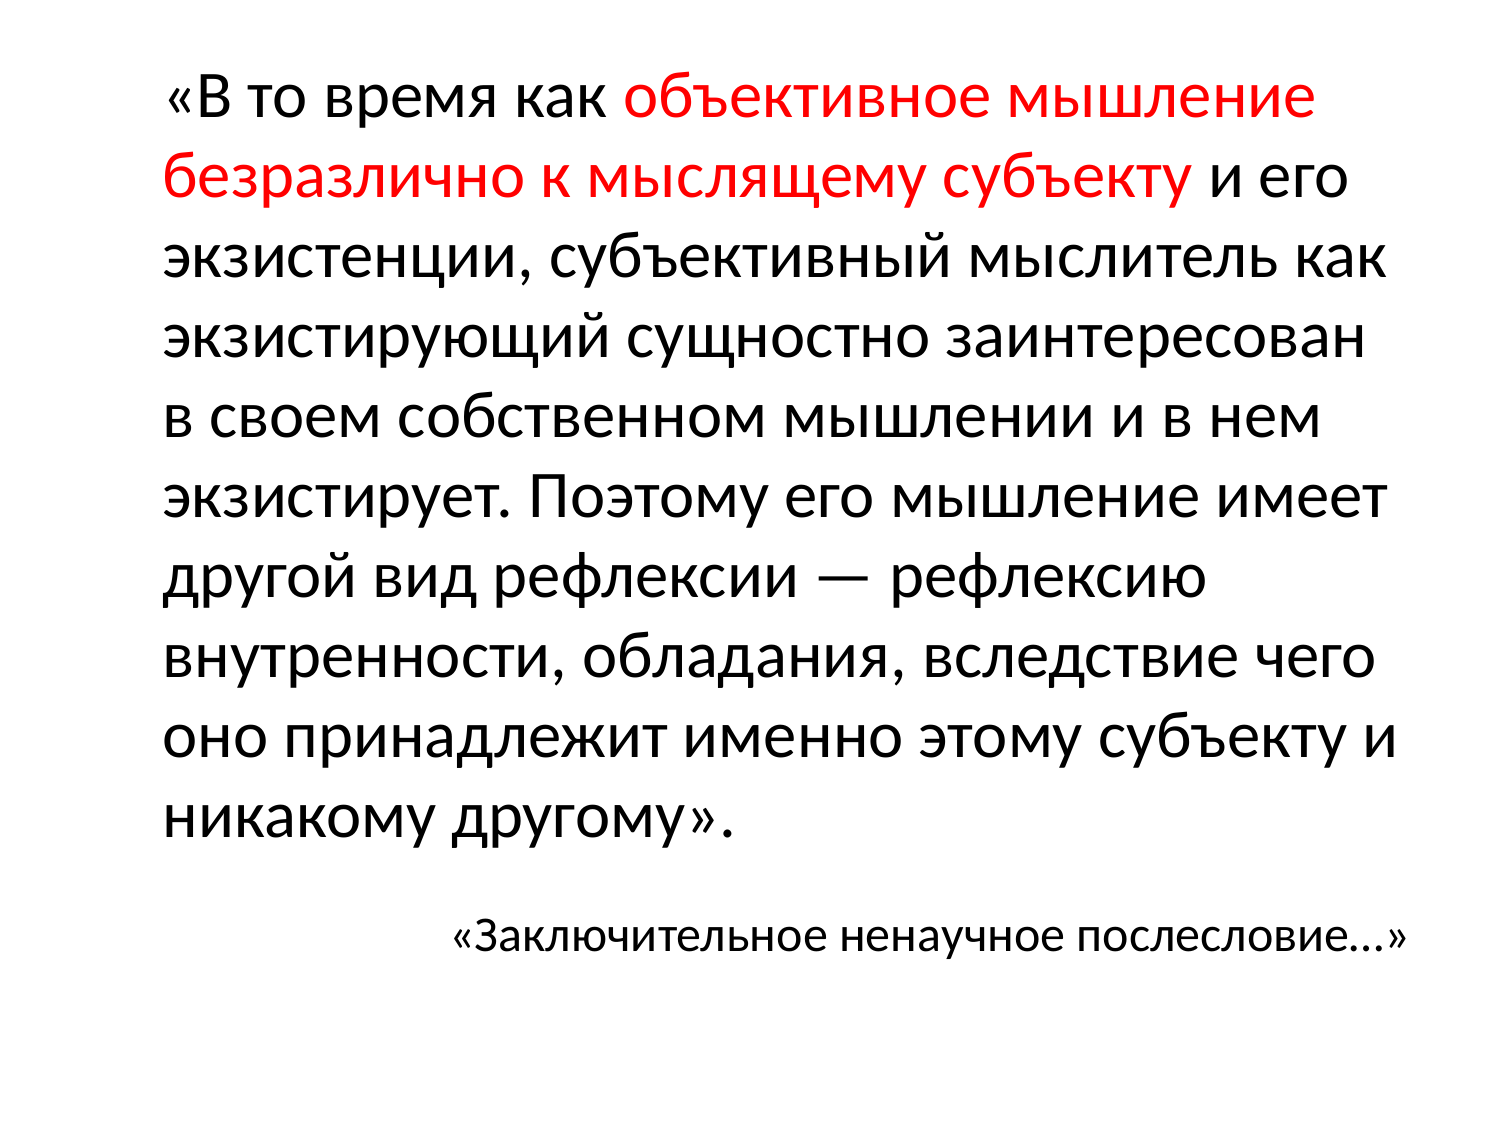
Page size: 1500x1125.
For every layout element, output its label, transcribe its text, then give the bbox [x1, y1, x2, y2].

list «В то время как объективное мышление безразлично к мыс­лящему субъекту и его экзистенции, субъективный мысли­тель как экзистирующий сущностно заинтересован в своем собственном мышлении и в нем экзистирует. Поэтому его мышление имеет другой вид рефлексии — рефлексию внутренности, обладания, вследствие чего оно принадлежит именно этому субъекту и никакому другому». «Заключительное ненаучное послесловие…» [147, 42, 1425, 1047]
